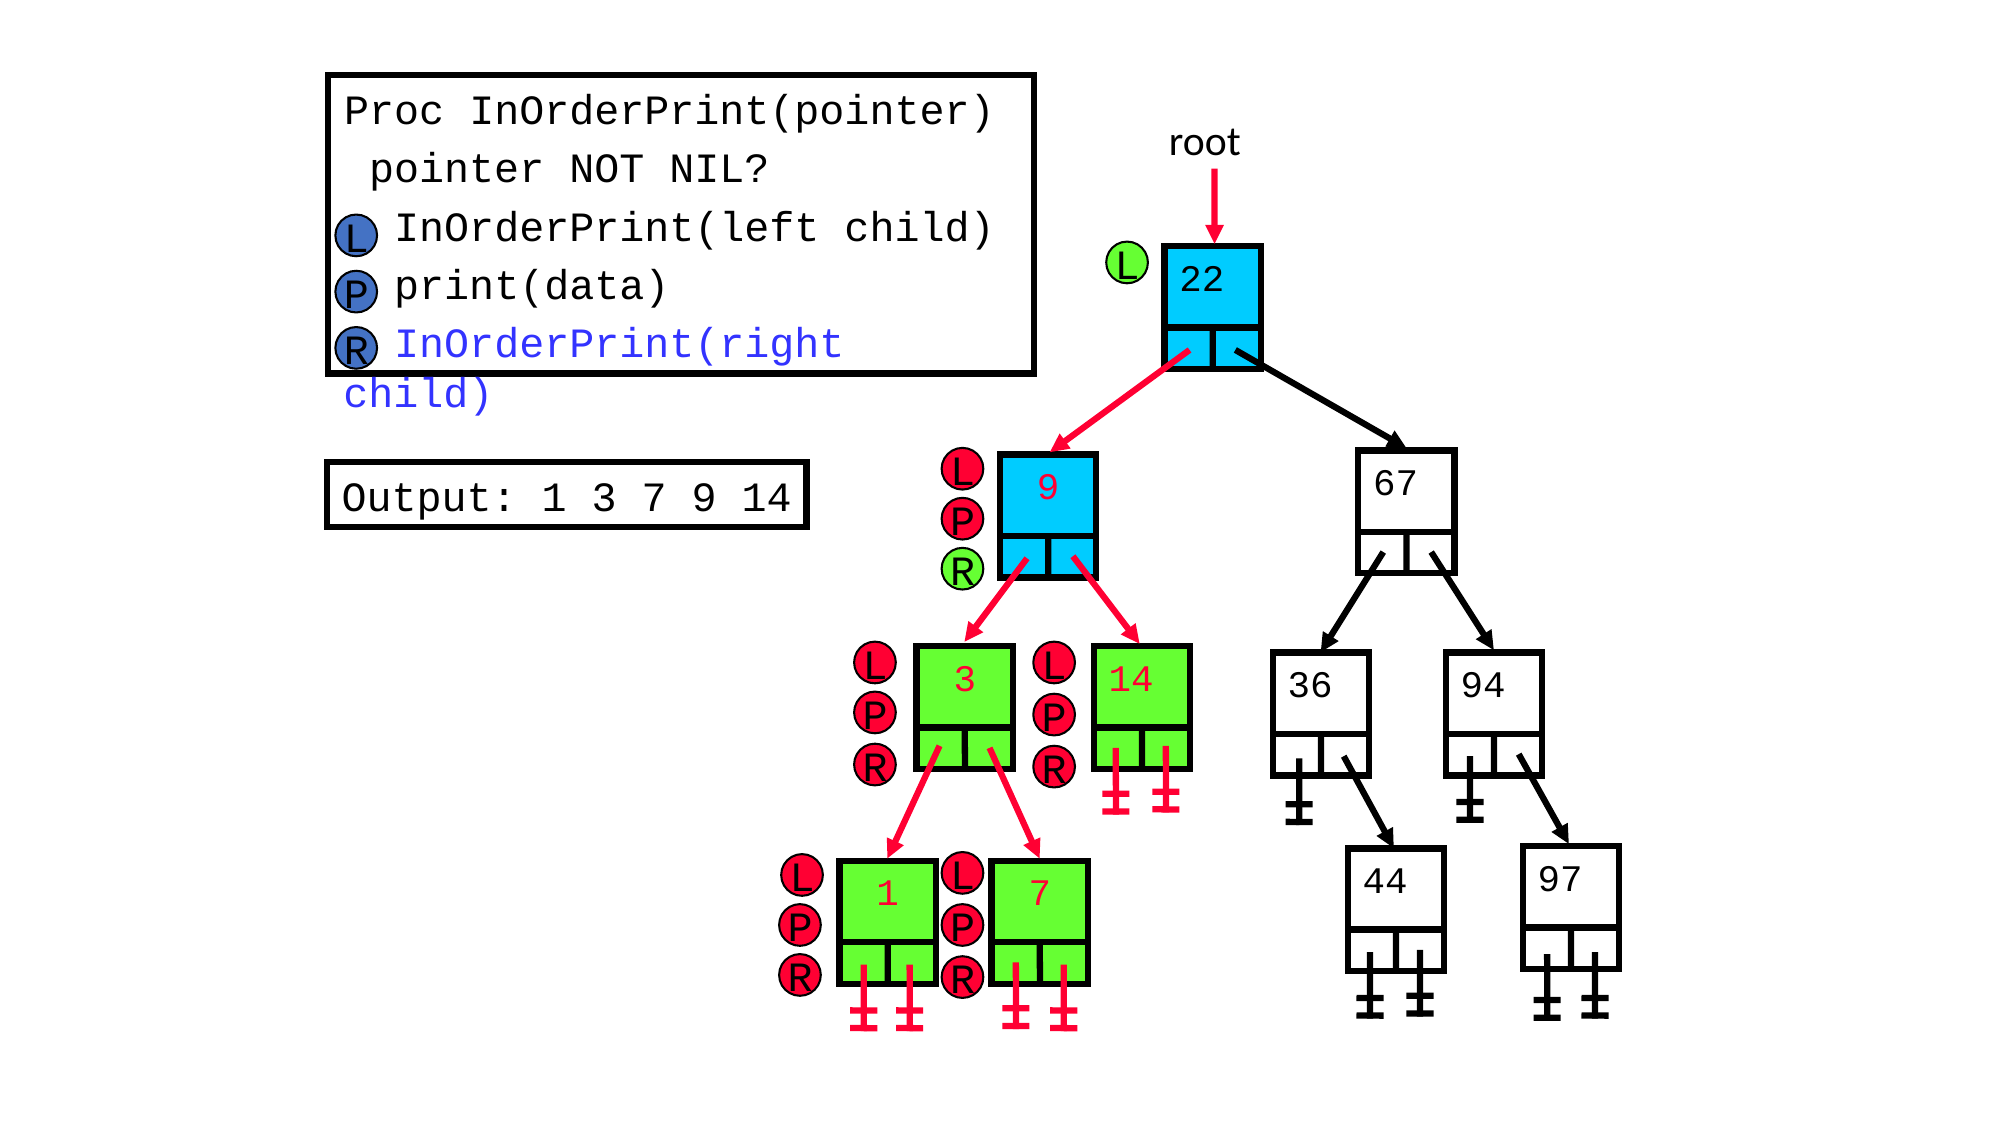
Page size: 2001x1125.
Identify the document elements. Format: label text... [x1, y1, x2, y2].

text_box P [335, 270, 378, 313]
text_box root [1154, 106, 1256, 171]
text_box [1320, 574, 1370, 652]
text_box L [941, 852, 984, 894]
text_box [1445, 574, 1494, 650]
text_box [1261, 364, 1407, 448]
text_box L [335, 214, 378, 257]
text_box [1272, 652, 1370, 776]
text_box L [854, 641, 896, 684]
text_box Output: 1 3 7 9 14 [326, 461, 807, 527]
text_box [999, 454, 1097, 578]
text_box R [779, 954, 821, 996]
text_box [1208, 168, 1221, 244]
text_box [1530, 776, 1569, 844]
text_box P [941, 497, 984, 540]
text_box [1533, 954, 1561, 1021]
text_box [896, 964, 924, 1032]
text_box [991, 860, 1088, 984]
text_box R [335, 327, 378, 369]
text_box P [941, 904, 984, 946]
text_box Proc InOrderPrint(pointer) pointer NOT NIL? InOrderPrint(left child) print(data) InOrderPrint(right child) [328, 75, 1034, 374]
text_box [1406, 949, 1434, 1017]
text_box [1002, 962, 1030, 1030]
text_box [1445, 652, 1543, 776]
text_box R [941, 956, 984, 998]
text_box P [854, 691, 896, 734]
text_box R [854, 743, 896, 786]
text_box R [941, 547, 984, 590]
text_box R [1033, 745, 1075, 788]
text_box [1093, 646, 1191, 770]
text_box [1358, 450, 1455, 574]
text_box L [1106, 241, 1148, 284]
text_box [1050, 964, 1078, 1032]
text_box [1456, 756, 1484, 823]
text_box P [1033, 693, 1075, 736]
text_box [1102, 747, 1130, 815]
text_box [1285, 758, 1313, 825]
text_box [1089, 578, 1140, 644]
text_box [1356, 952, 1384, 1019]
text_box [887, 770, 929, 859]
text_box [1581, 952, 1609, 1019]
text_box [1164, 246, 1261, 370]
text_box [916, 646, 1013, 770]
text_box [1152, 745, 1180, 813]
text_box L [1033, 641, 1075, 684]
text_box [964, 578, 1013, 642]
text_box [1050, 368, 1164, 453]
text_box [839, 860, 936, 984]
text_box [999, 770, 1041, 859]
text_box P [779, 904, 821, 946]
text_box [1522, 846, 1620, 970]
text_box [850, 964, 878, 1032]
text_box L [941, 447, 984, 490]
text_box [1347, 848, 1445, 972]
text_box L [781, 854, 823, 896]
text_box [1354, 776, 1394, 848]
